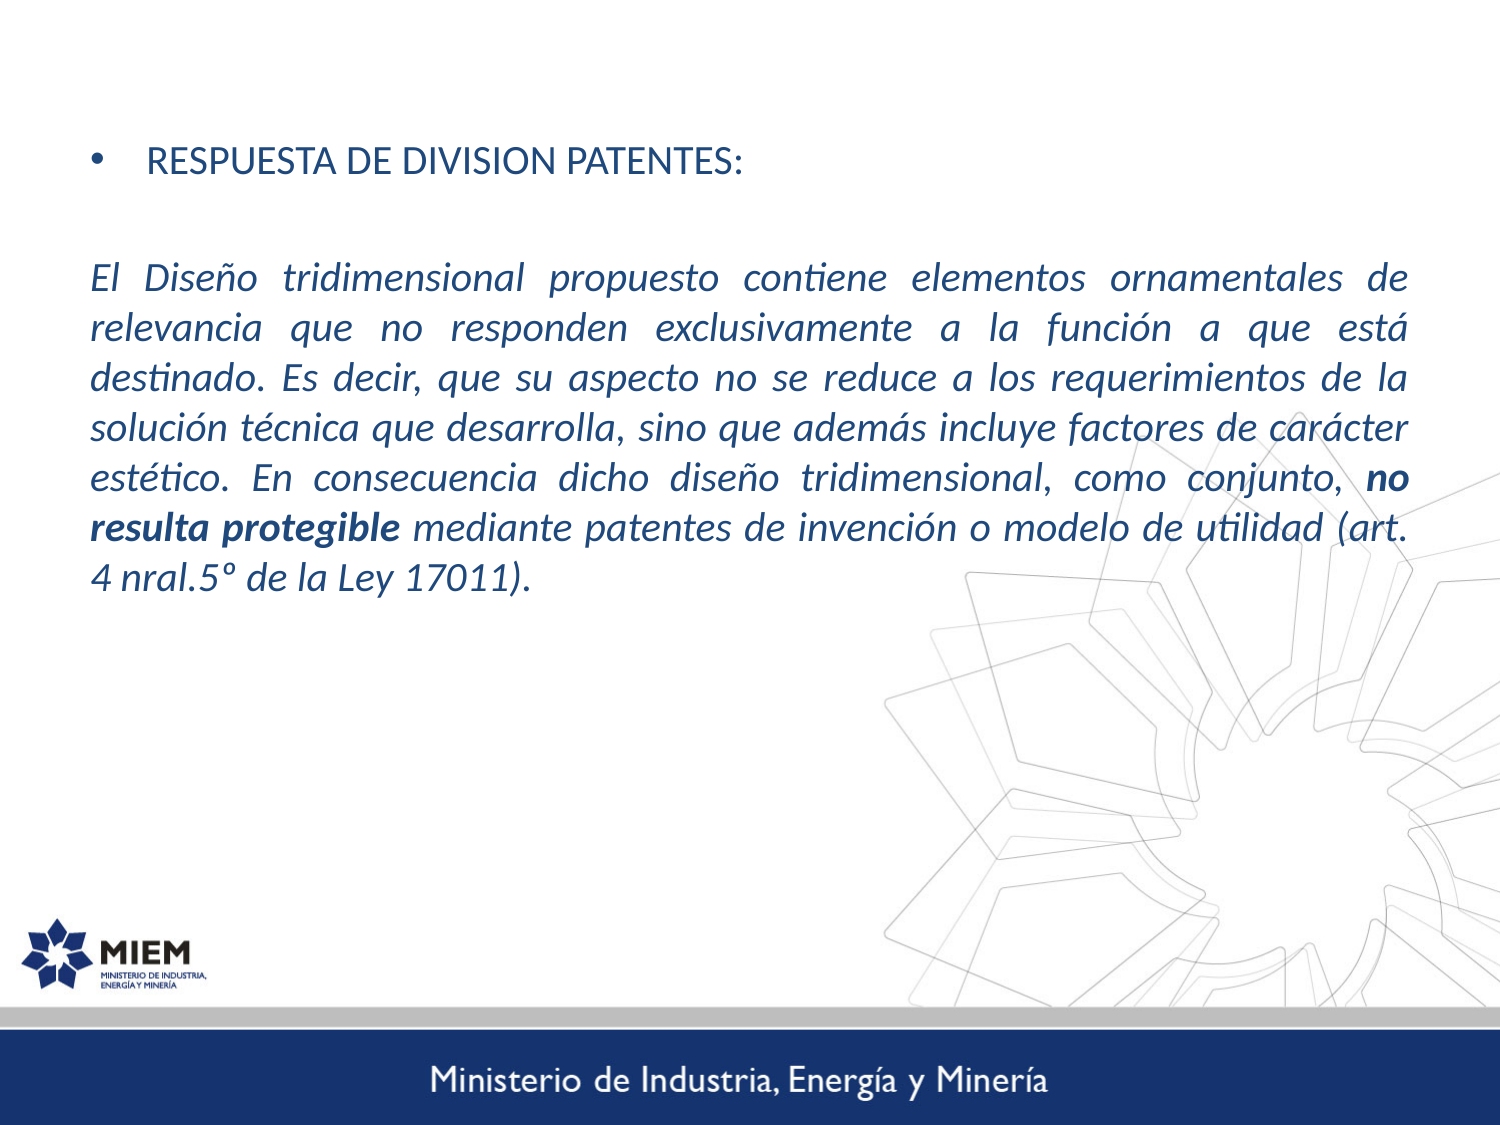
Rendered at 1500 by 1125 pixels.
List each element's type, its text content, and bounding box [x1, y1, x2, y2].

list RESPUESTA DE DIVISION PATENTES: El Diseño tridimensional propuesto contiene elementos ornamentales de relevancia que no responden exclusivamente a la función a que está destinado. Es decir, que su aspecto no se reduce a los requerimientos de la solución técnica que desarrolla, sino que además incluye factores de carácter estético. En consecuencia dicho diseño tridimensional, como conjunto, no resulta protegible mediante patentes de invención o modelo de utilidad (art. 4 nral.5º de la Ley 17011). [75, 125, 1425, 1005]
picture [0, 0, 1500, 1125]
